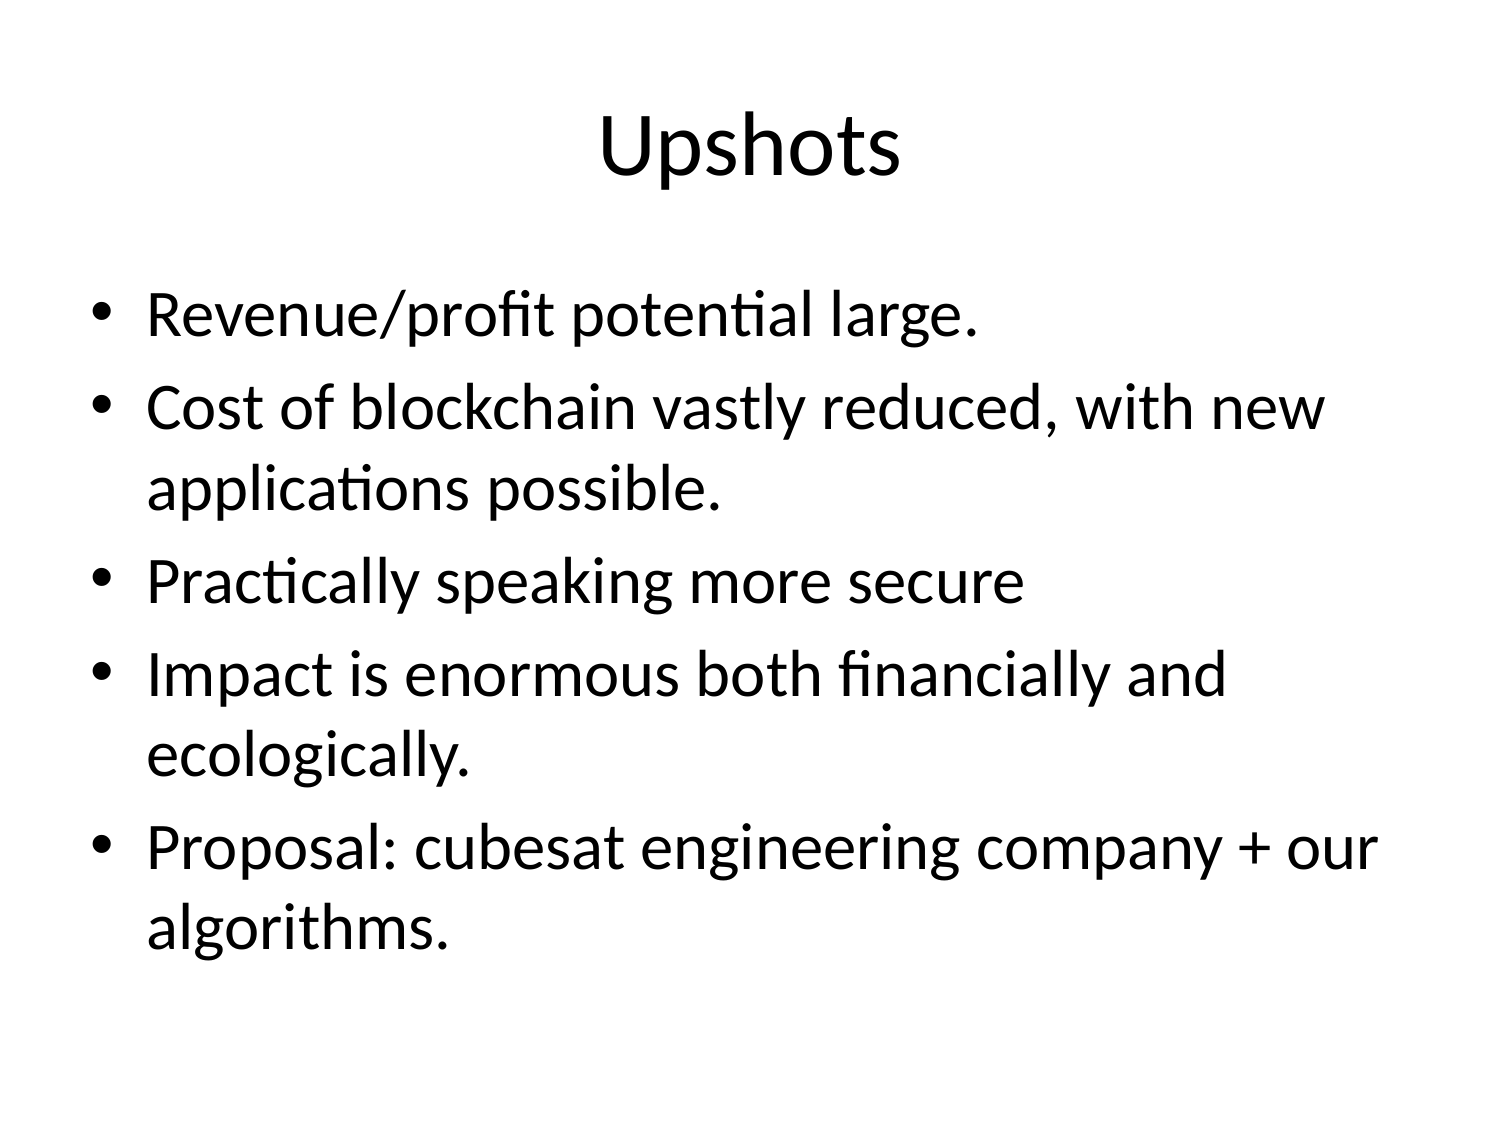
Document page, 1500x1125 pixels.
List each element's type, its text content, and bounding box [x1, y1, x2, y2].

title Upshots [75, 45, 1425, 233]
list Revenue/profit potential large. Cost of blockchain vastly reduced, with new applications possible. Practically speaking more secure Impact is enormous both financially and ecologically. Proposal: cubesat engineering company + our algorithms. [75, 262, 1425, 1005]
